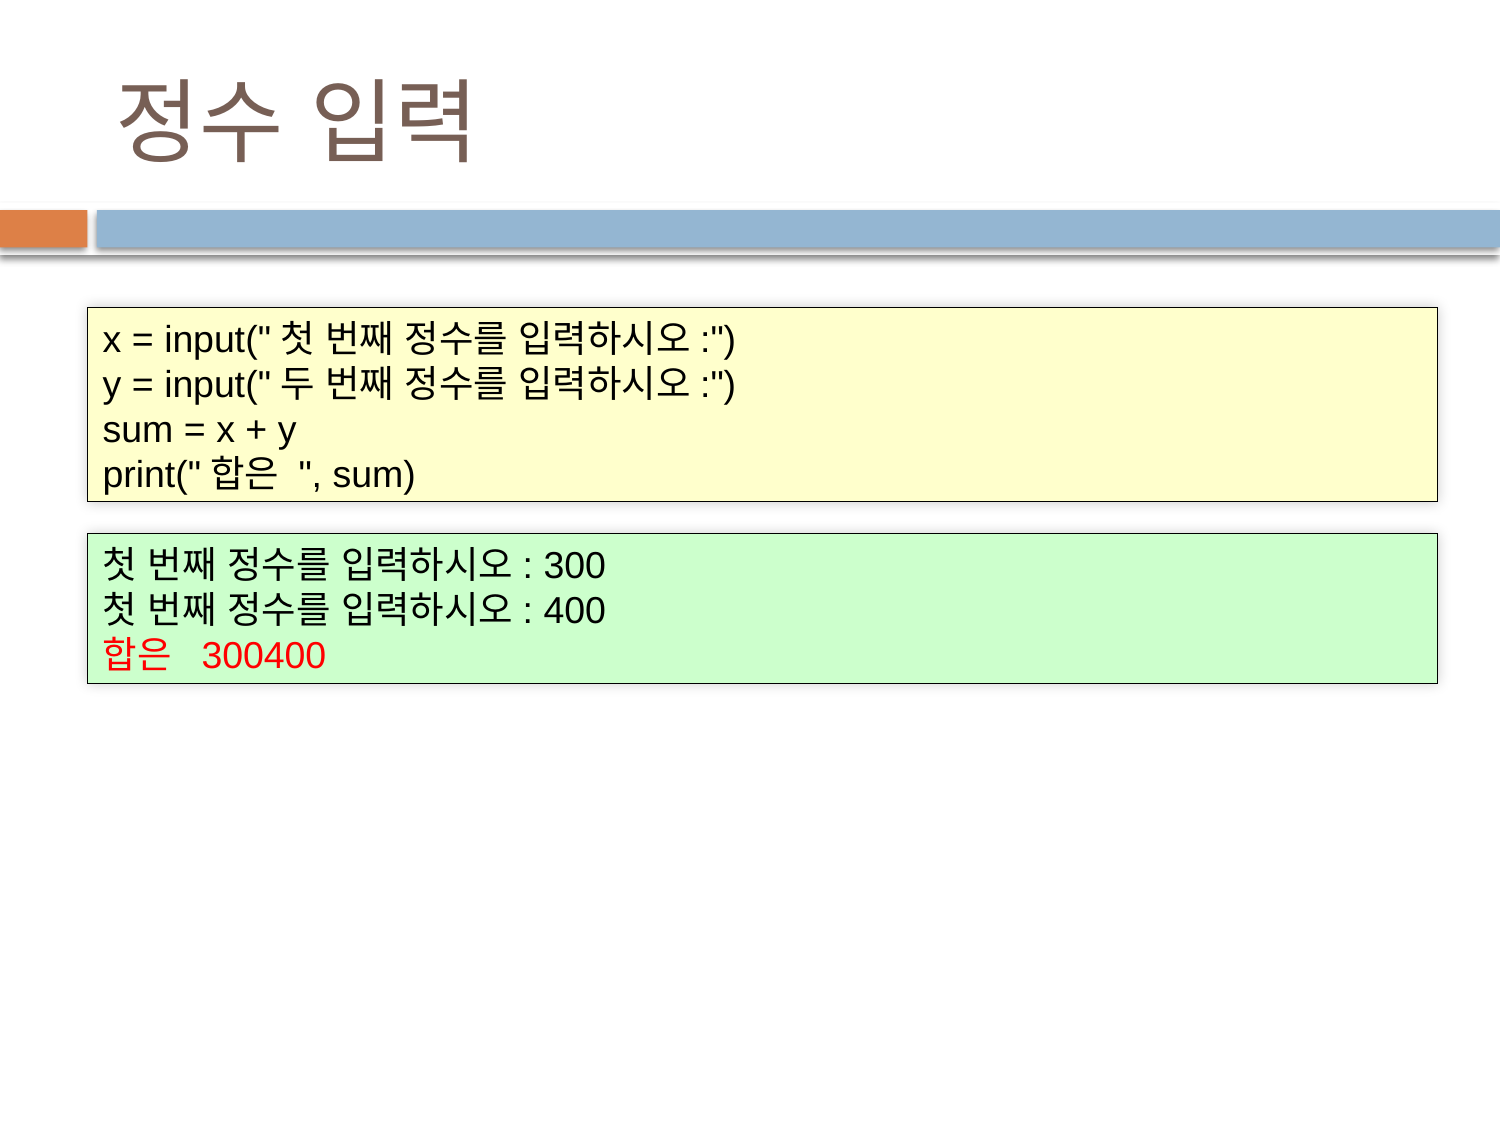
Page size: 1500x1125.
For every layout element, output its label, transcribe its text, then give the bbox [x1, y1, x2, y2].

text_box x = input("첫 번째 정수를 입력하시오:") y = input("두 번째 정수를 입력하시오:") sum = x + y print("합은 ", sum) [87, 307, 1438, 502]
text_box 첫 번째 정수를 입력하시오: 300 첫 번째 정수를 입력하시오: 400 합은 300400 [87, 533, 1438, 684]
title 정수 입력 [100, 37, 1438, 200]
